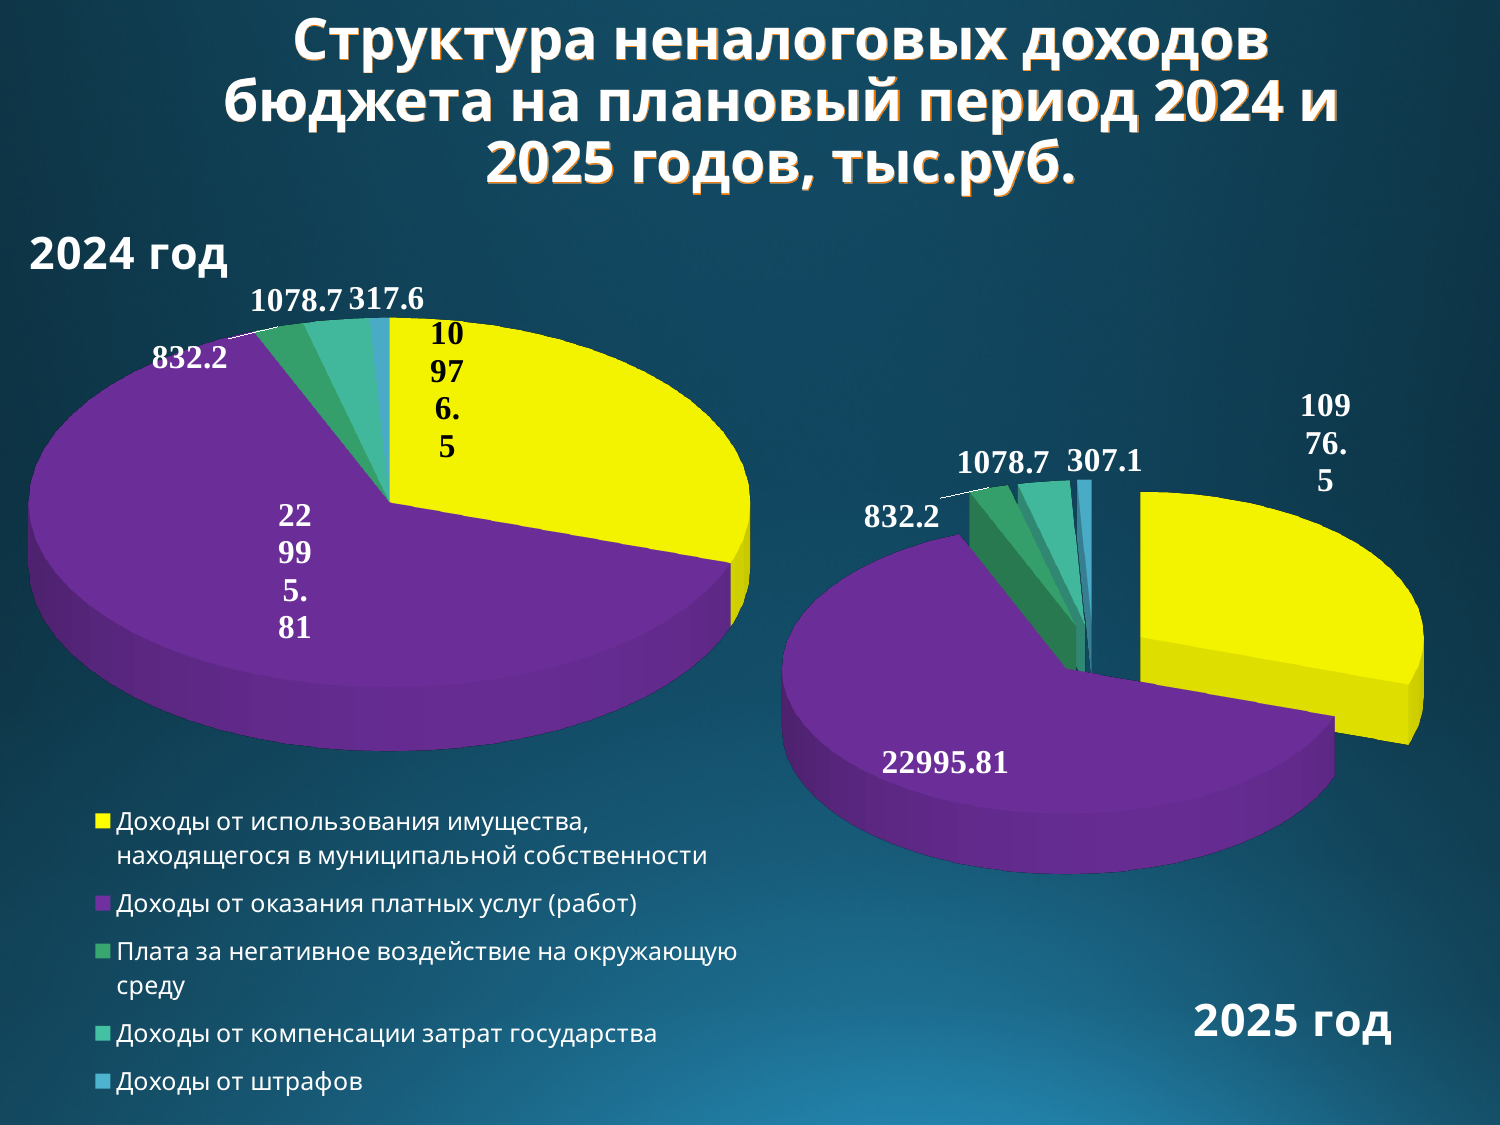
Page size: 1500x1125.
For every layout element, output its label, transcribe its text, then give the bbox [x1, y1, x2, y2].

picture [0, 0, 1500, 1125]
title Структура неналоговых доходов бюджета на плановый период 2024 и 2025 годов, тыс.руб. [162, 2, 1400, 203]
chart [8, 174, 1500, 1125]
